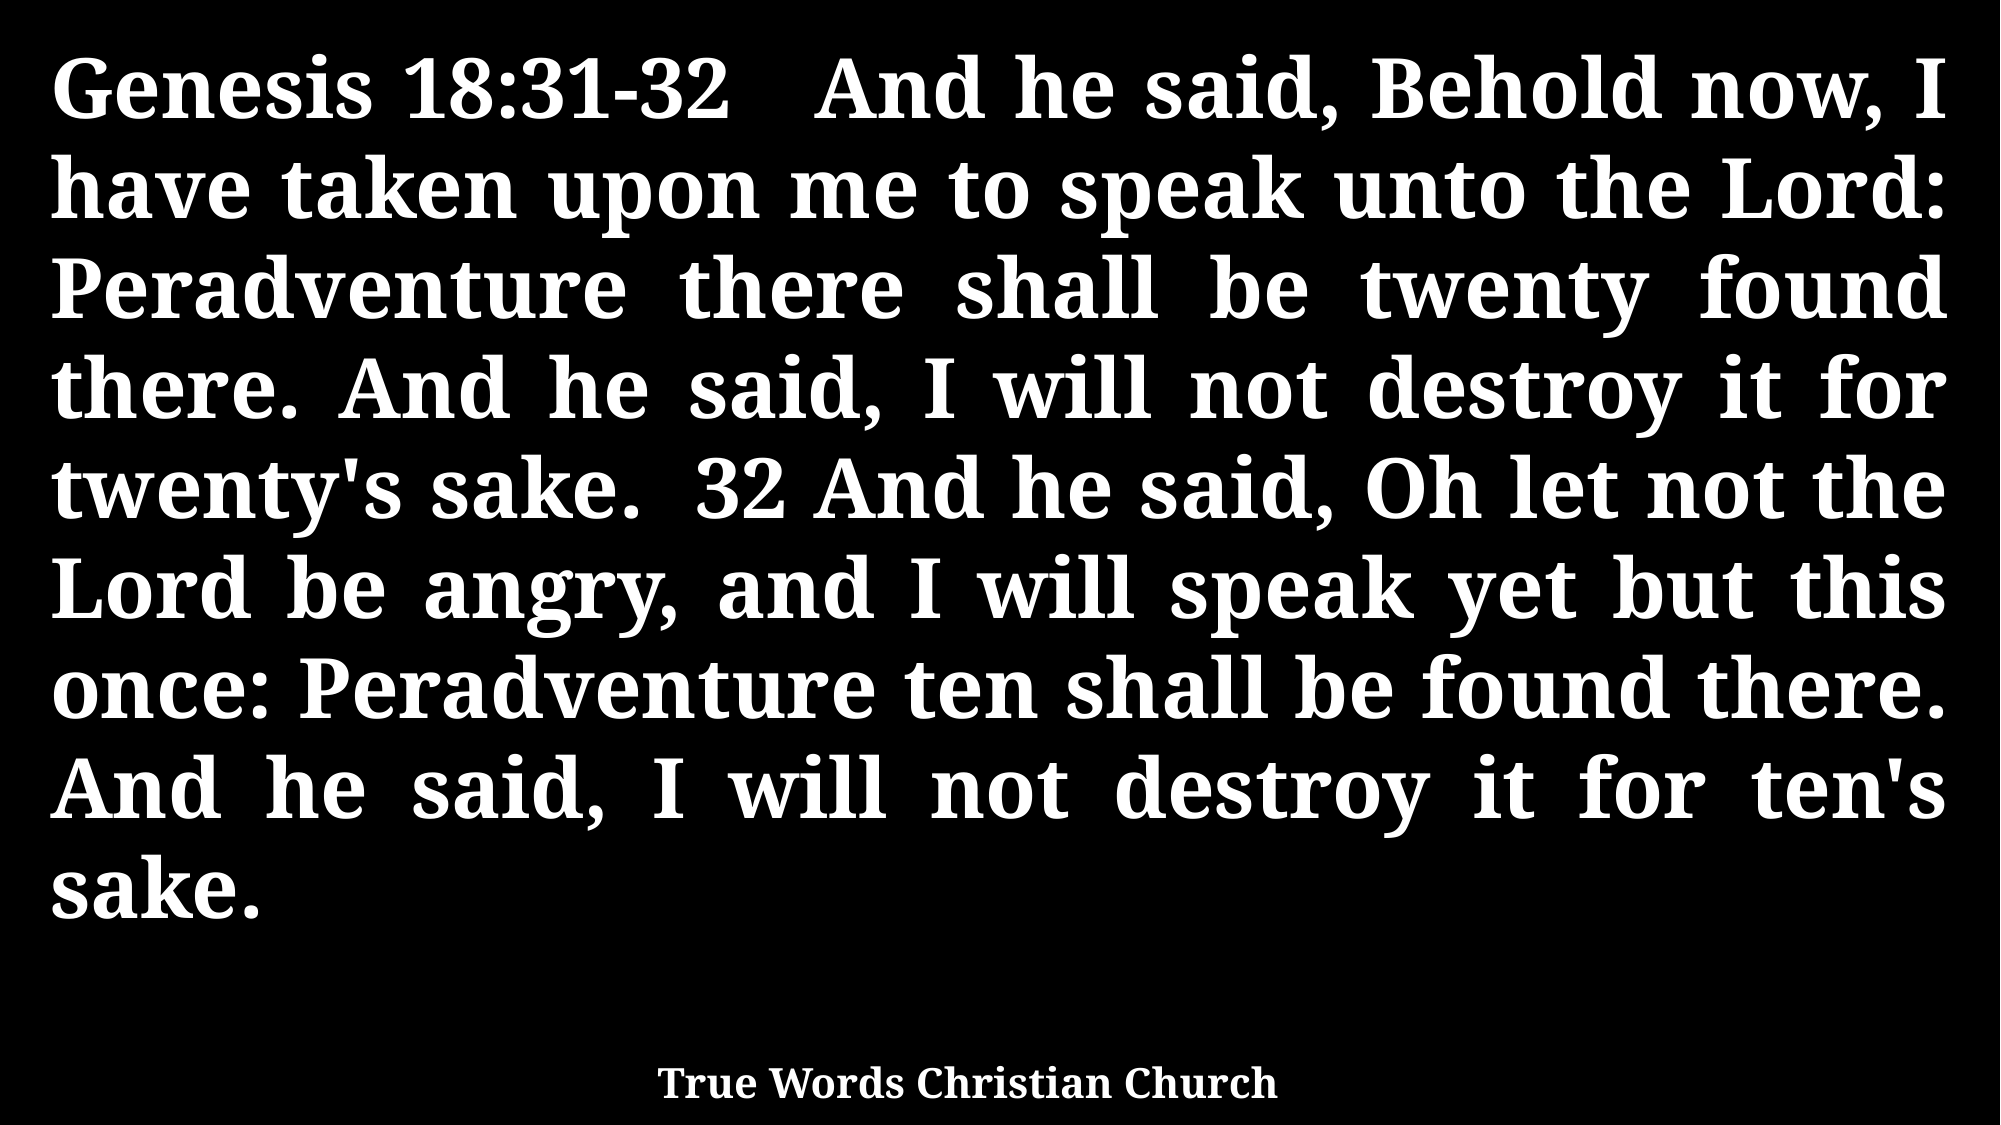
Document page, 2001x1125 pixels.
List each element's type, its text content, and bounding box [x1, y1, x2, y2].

text_box Genesis 18:31-32 And he said, Behold now, I have taken upon me to speak unto the Lord: Peradventure there shall be twenty found there. And he said, I will not destroy it for twenty's sake. 32 And he said, Oh let not the Lord be angry, and I will speak yet but this once: Peradventure ten shall be found there. And he said, I will not destroy it for ten's sake. [35, 28, 1965, 943]
text_box True Words Christian Church [642, 1049, 1294, 1114]
